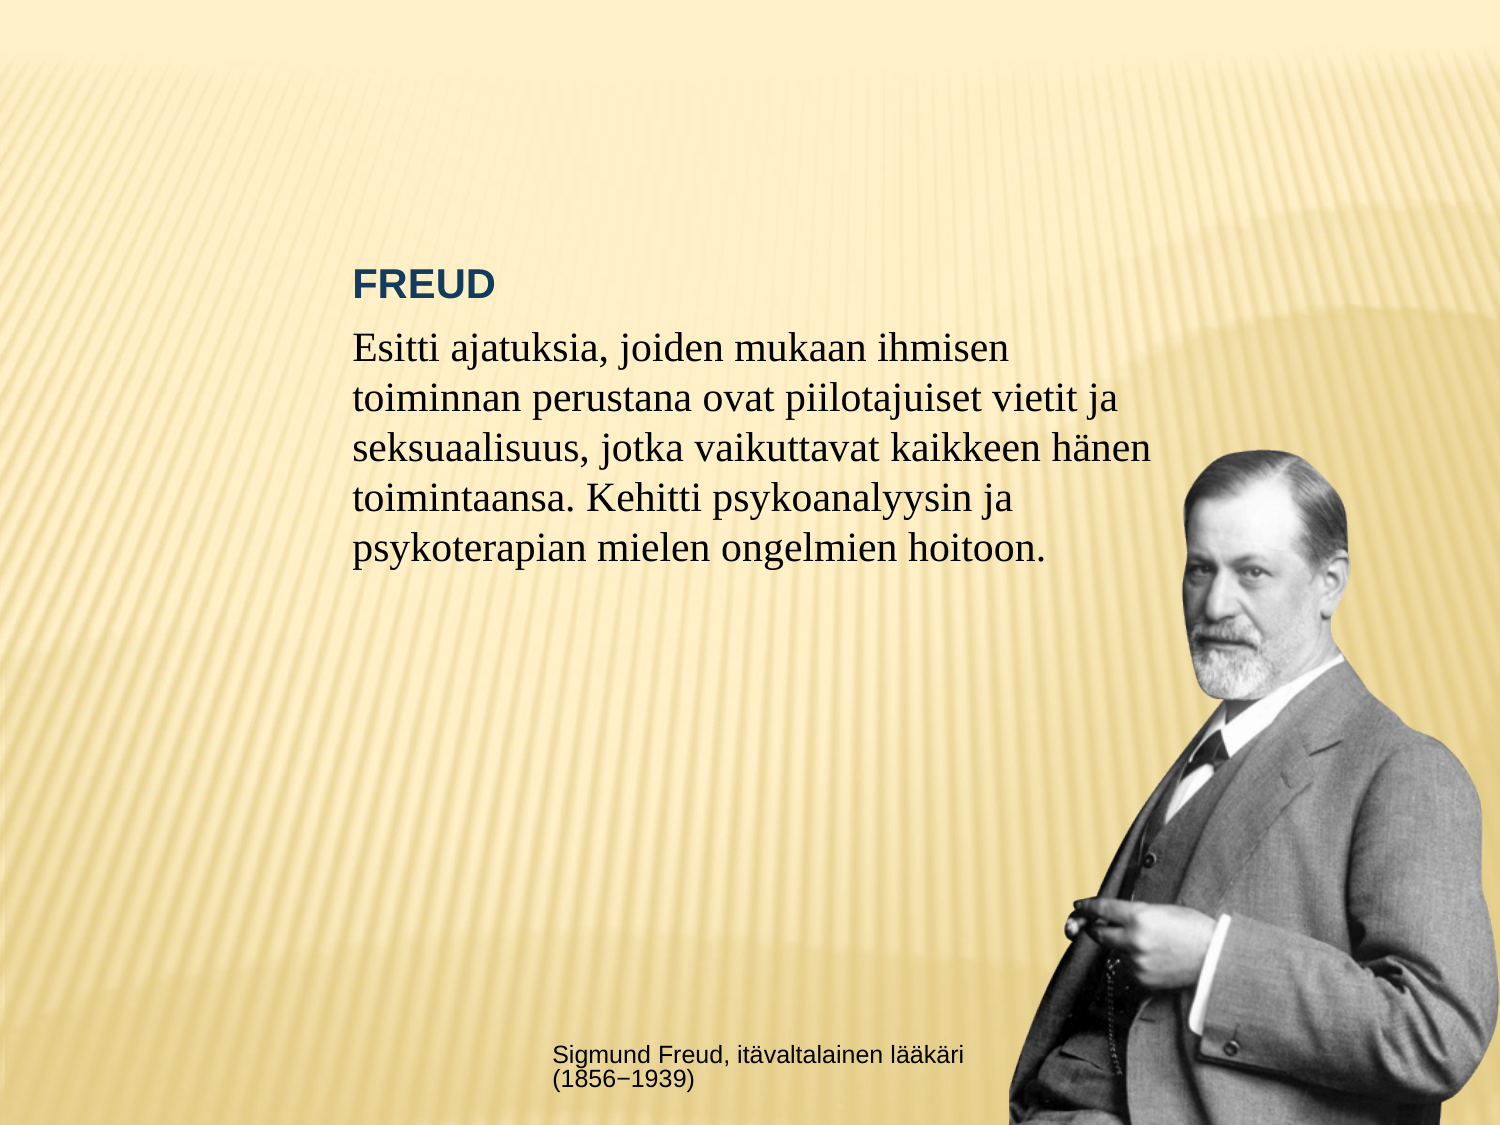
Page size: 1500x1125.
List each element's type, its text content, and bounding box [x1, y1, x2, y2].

picture [1009, 449, 1500, 1125]
text_box Sigmund Freud, itävaltalainen lääkäri (1856−1939) [537, 1037, 988, 1124]
text_box FREUD Esitti ajatuksia, joiden mukaan ihmisen toiminnan perustana ovat piilotajuiset vietit ja seksuaalisuus, jotka vaikuttavat kaikkeen hänen toimintaansa. Kehitti psykoanalyysin ja psykoterapian mielen ongelmien hoitoon. [337, 249, 1175, 578]
